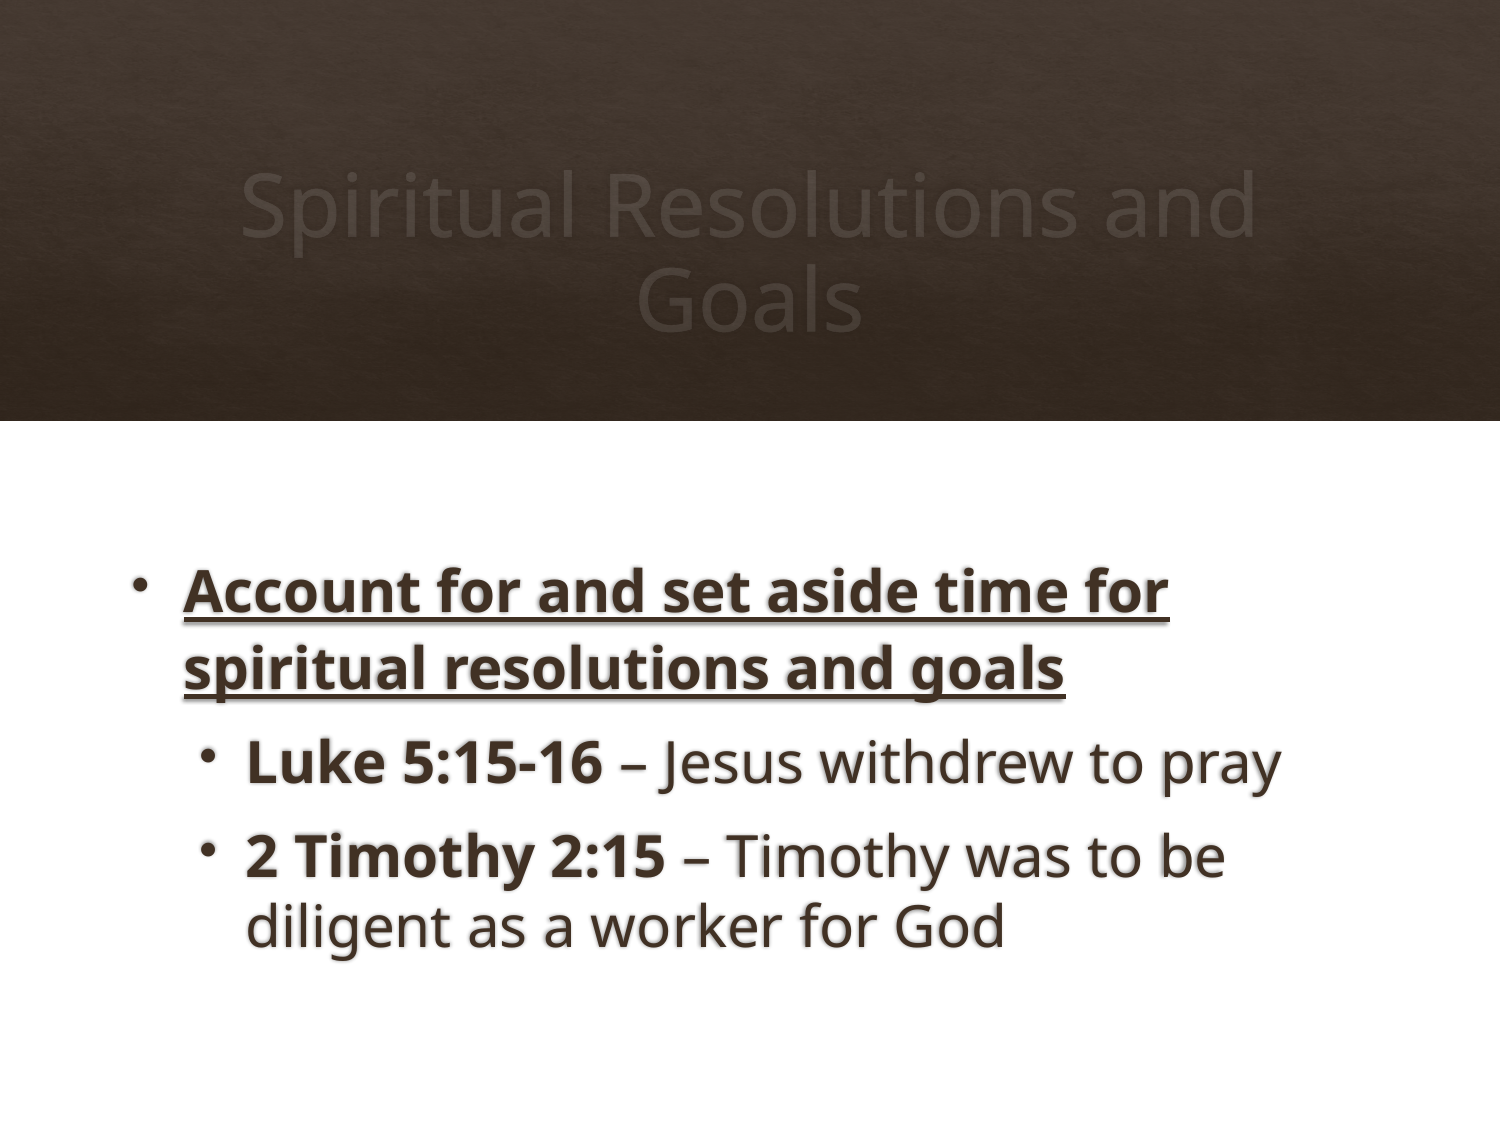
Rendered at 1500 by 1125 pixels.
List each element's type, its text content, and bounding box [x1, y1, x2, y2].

list Account for and set aside time for spiritual resolutions and goals Luke 5:15-16 – Jesus withdrew to pray 2 Timothy 2:15 – Timothy was to be diligent as a worker for God [112, 503, 1387, 1004]
text_box [0, 0, 1500, 422]
title Spiritual Resolutions and Goals [112, 121, 1387, 390]
text_box [0, 422, 1500, 1125]
